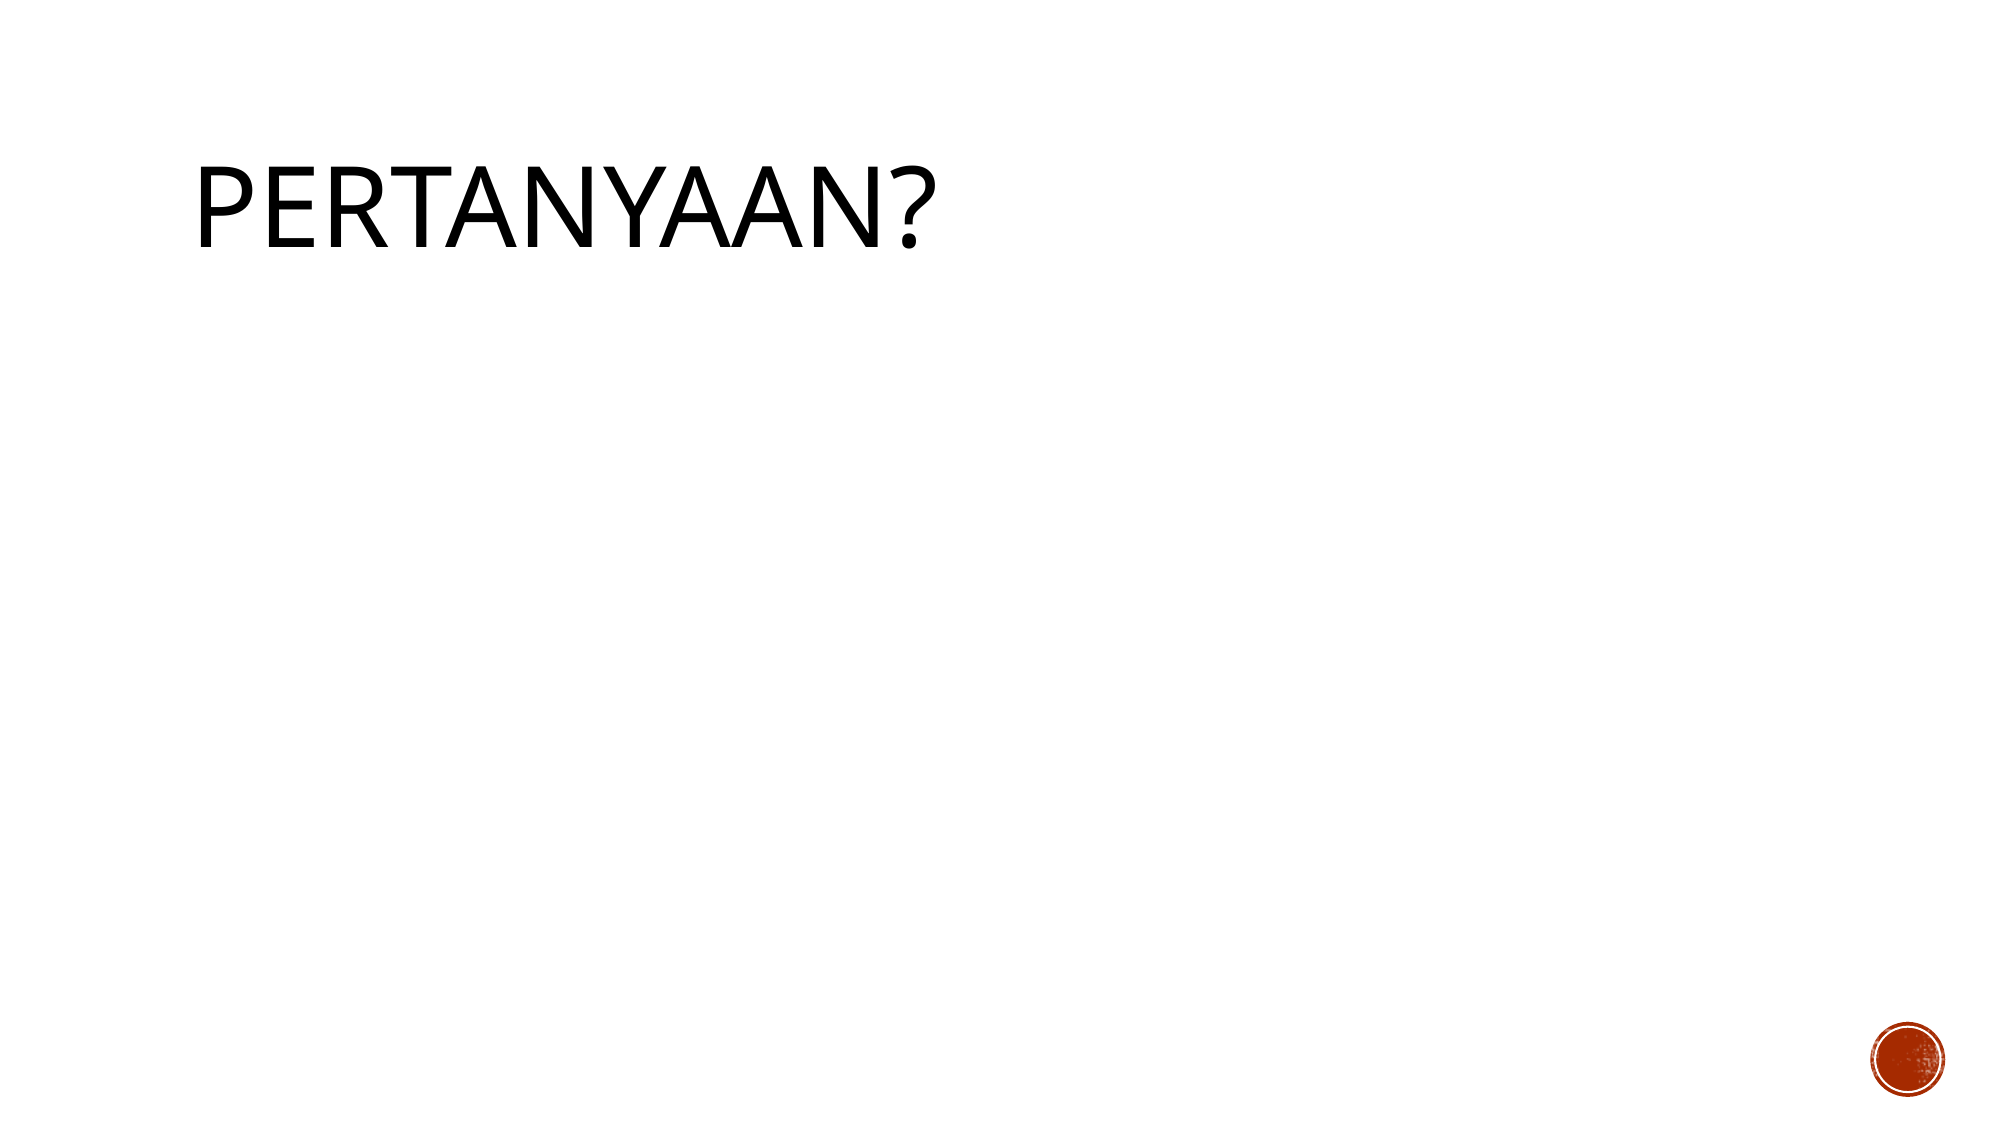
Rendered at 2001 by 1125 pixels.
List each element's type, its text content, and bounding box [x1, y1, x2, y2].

title Pertanyaan? [175, 79, 1826, 344]
